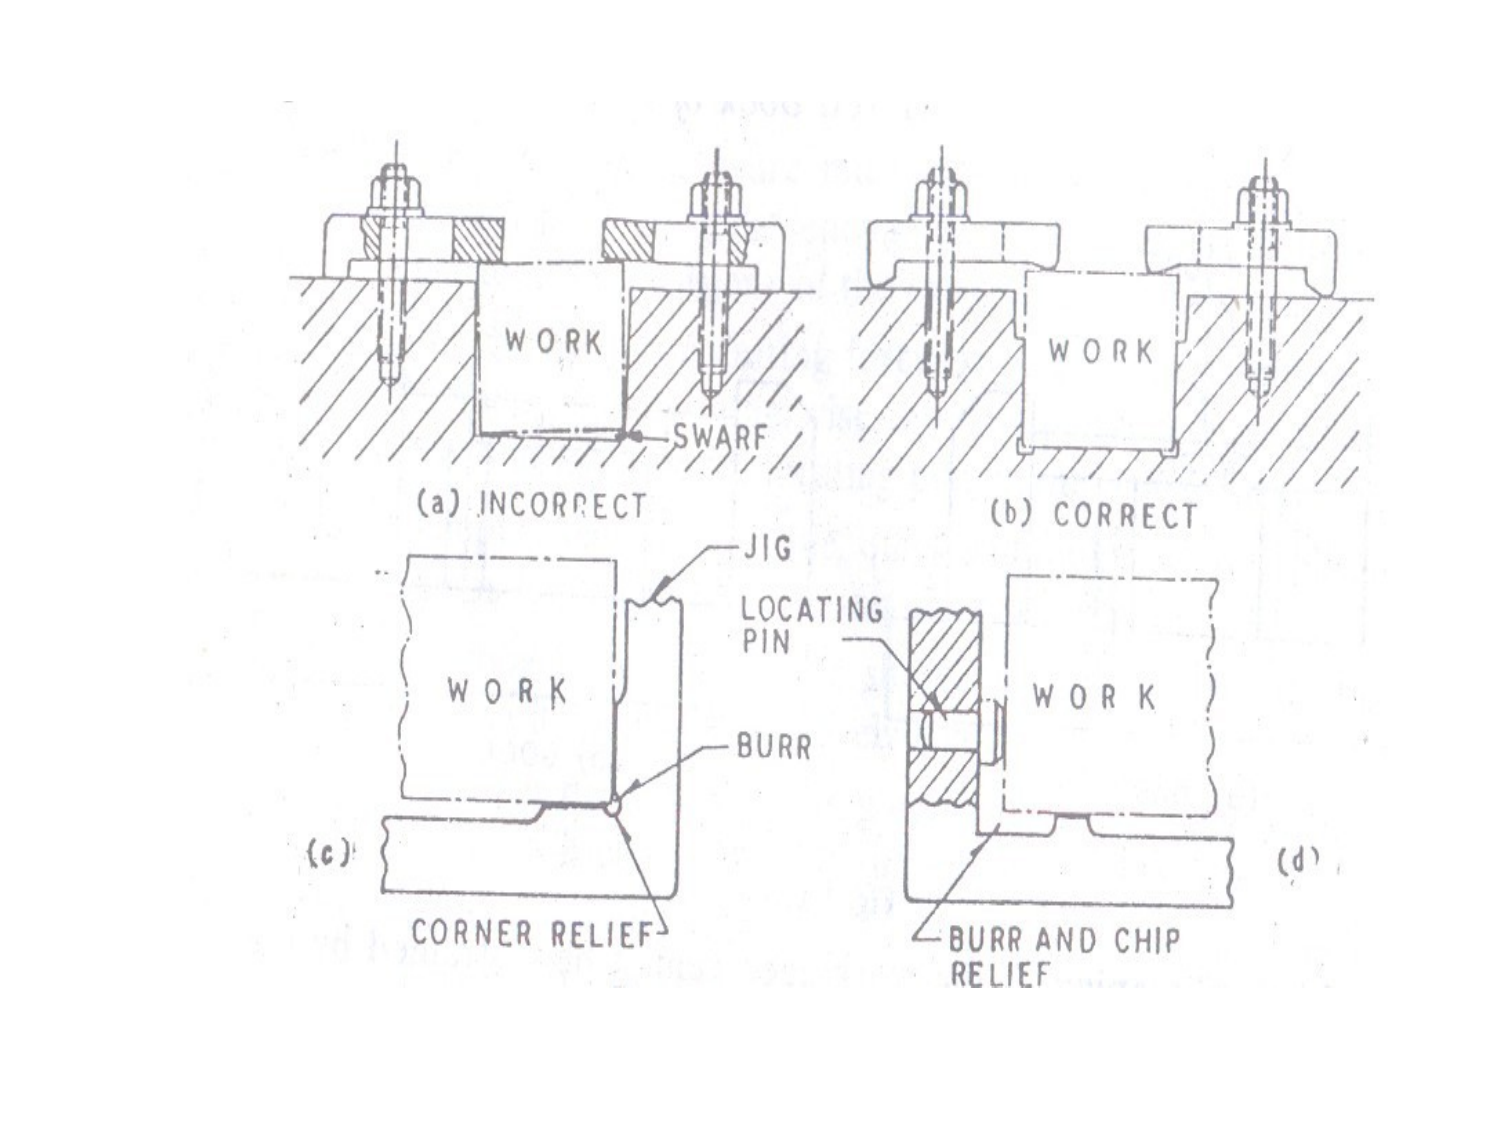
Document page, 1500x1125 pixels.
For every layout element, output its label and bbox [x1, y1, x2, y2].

text_box [187, 101, 1388, 988]
